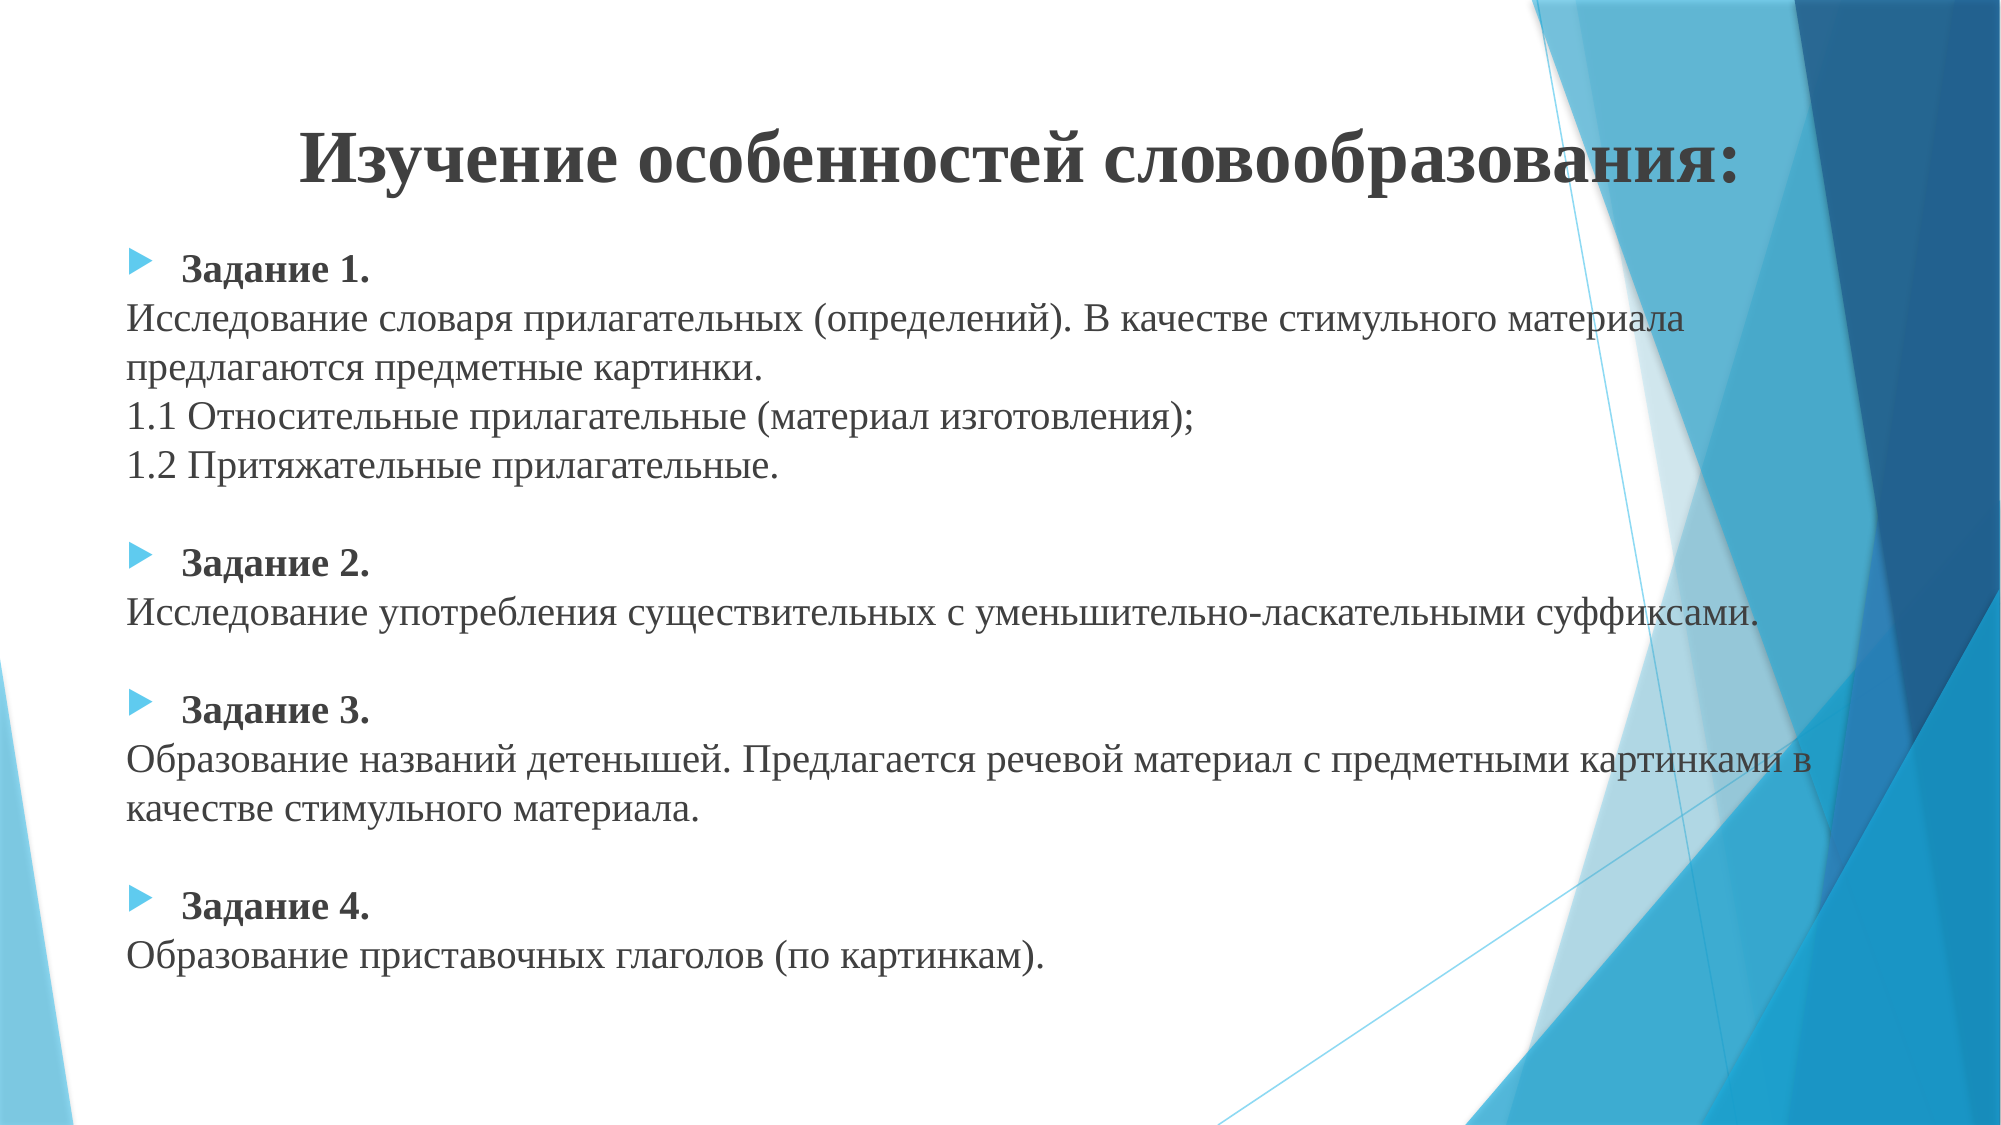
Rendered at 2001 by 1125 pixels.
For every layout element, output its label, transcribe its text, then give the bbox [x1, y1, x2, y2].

title Изучение особенностей словообразования: [111, 99, 1931, 234]
list Задание 1. Исследование словаря прилагательных (определений). В качестве стимульного материала предлагаются предметные картинки. 1.1 Относительные прилагательные (материал изготовления); 1.2 Притяжательные прилагательные. Задание 2. Исследование употребления существительных с уменьшительно-ласкательными суффиксами. Задание 3. Образование названий детенышей. Предлагается речевой материал с предметными картинками в качестве стимульного материала. Задание 4. Образование приставочных глаголов (по картинкам). [111, 233, 1880, 992]
